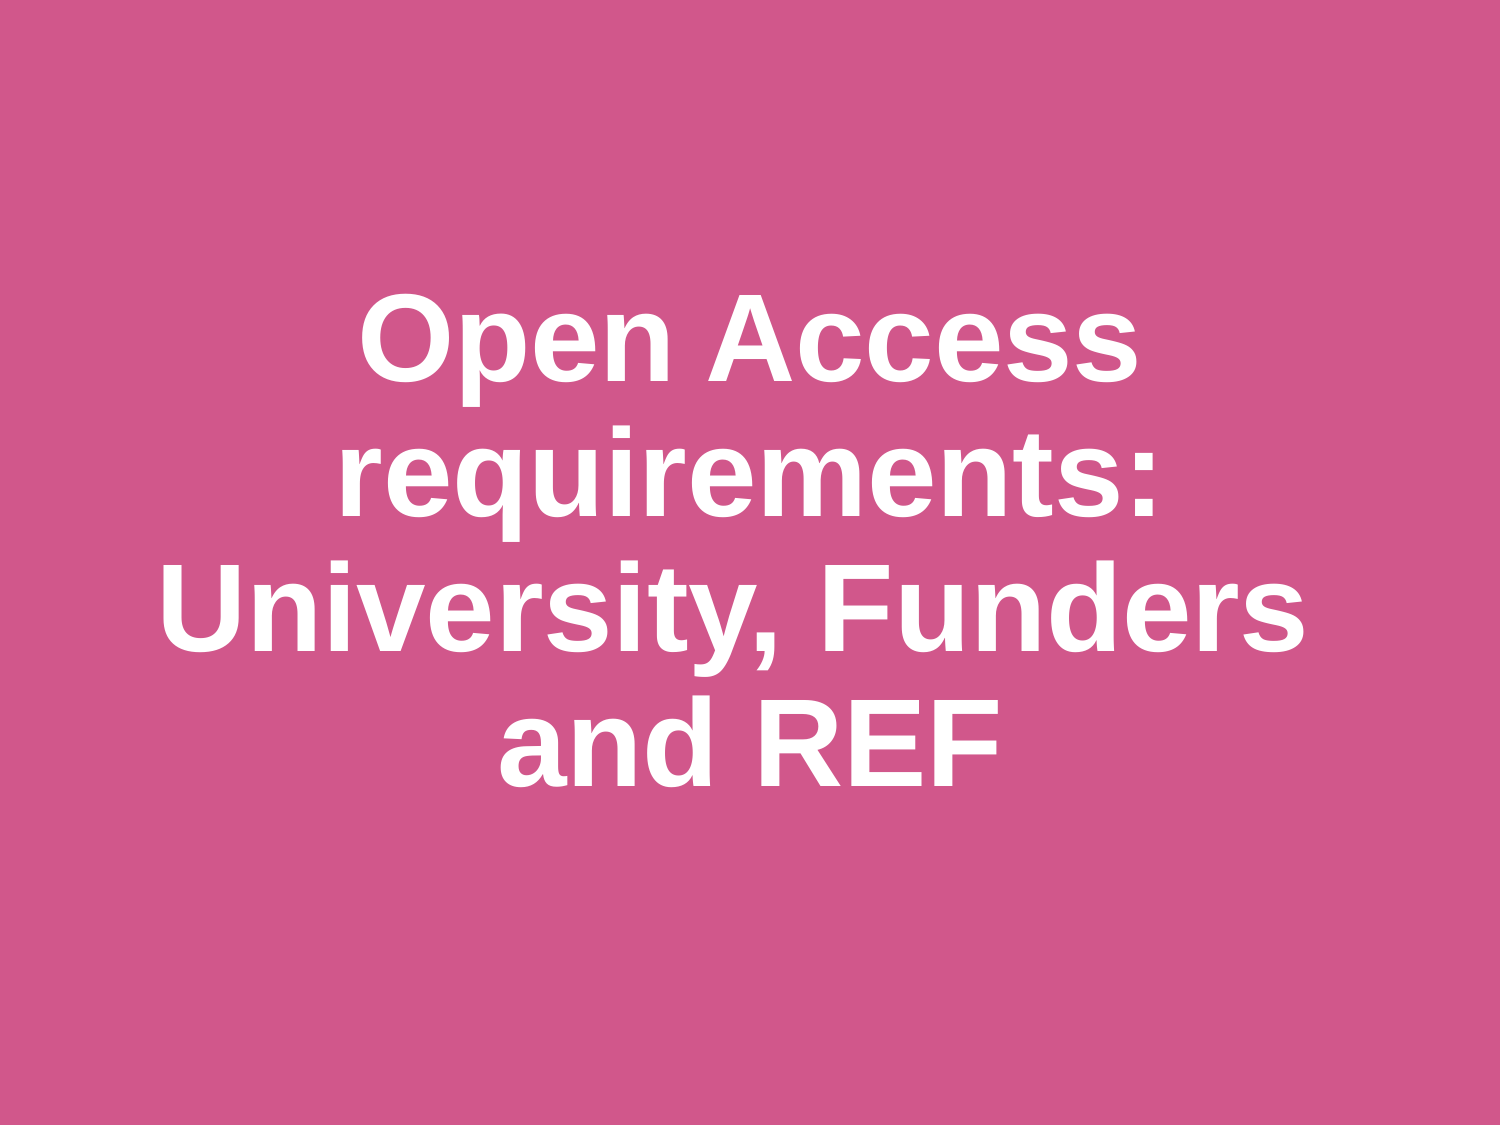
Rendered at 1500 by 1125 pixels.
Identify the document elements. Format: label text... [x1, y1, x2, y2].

title Open Access requirements: University, Funders and REF [0, 265, 1500, 857]
